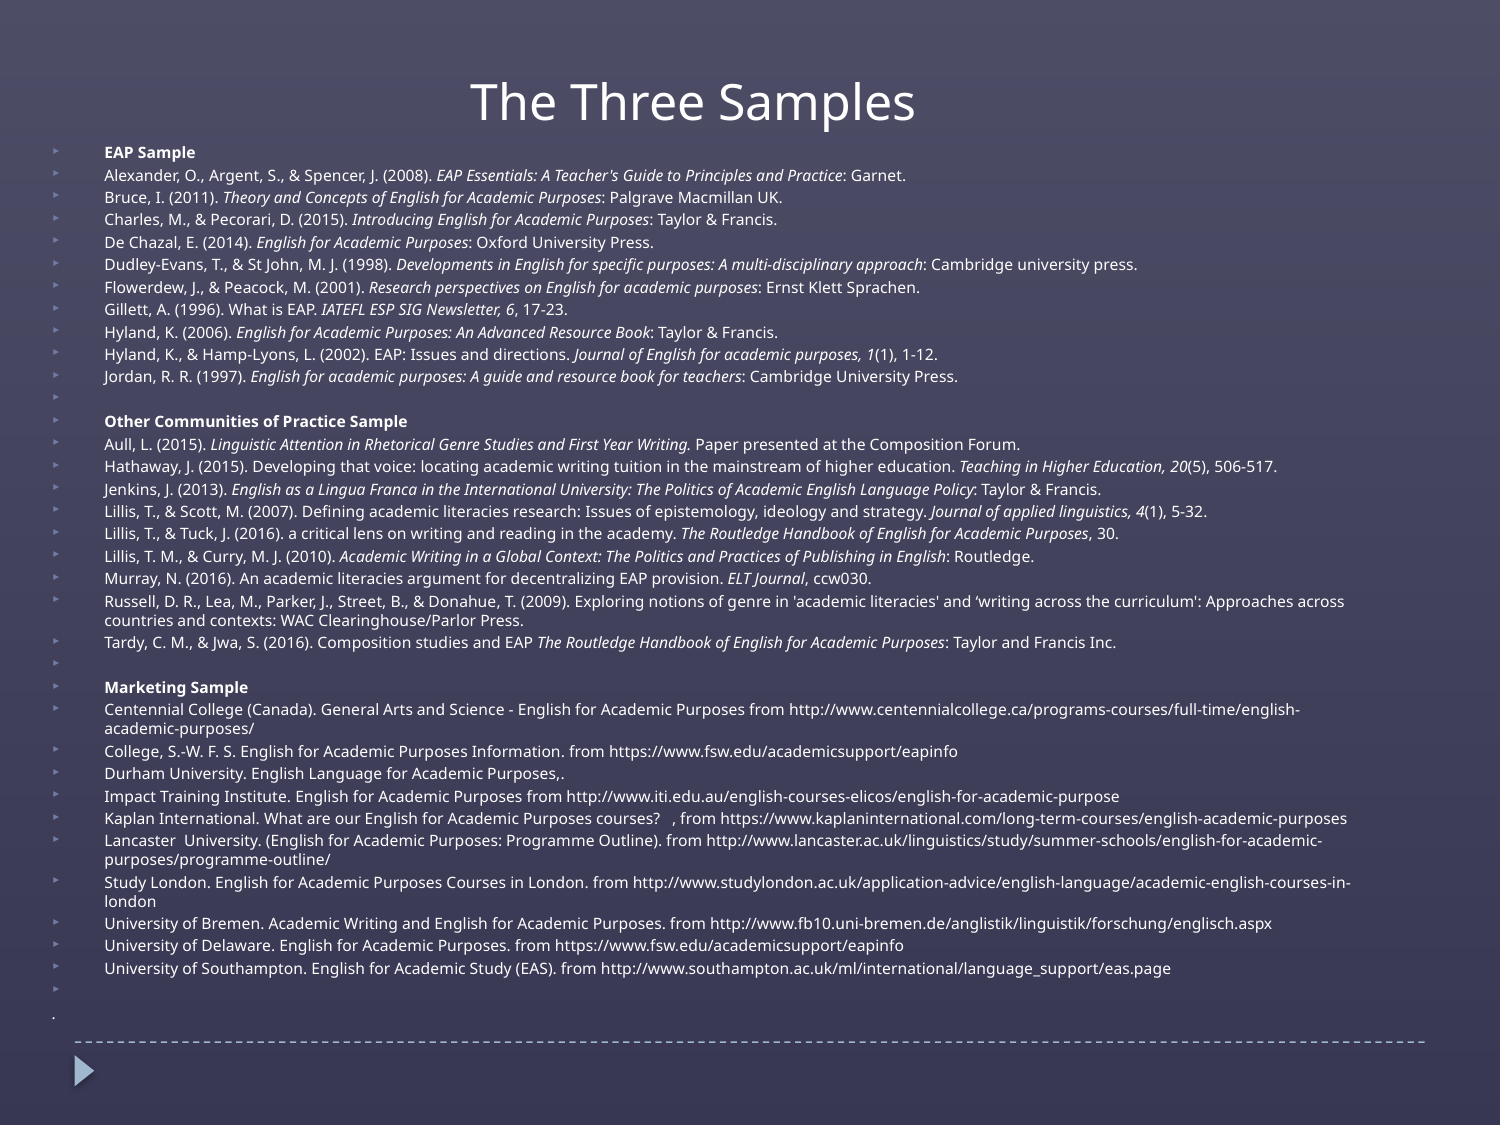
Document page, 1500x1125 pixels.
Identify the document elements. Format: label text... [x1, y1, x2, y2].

title The Three Samples [37, 24, 1350, 135]
list EAP Sample Alexander, O., Argent, S., & Spencer, J. (2008). EAP Essentials: A Teacher's Guide to Principles and Practice: Garnet. Bruce, I. (2011). Theory and Concepts of English for Academic Purposes: Palgrave Macmillan UK. Charles, M., & Pecorari, D. (2015). Introducing English for Academic Purposes: Taylor & Francis. De Chazal, E. (2014). English for Academic Purposes: Oxford University Press. Dudley-Evans, T., & St John, M. J. (1998). Developments in English for specific purposes: A multi-disciplinary approach: Cambridge university press. Flowerdew, J., & Peacock, M. (2001). Research perspectives on English for academic purposes: Ernst Klett Sprachen. Gillett, A. (1996). What is EAP. IATEFL ESP SIG Newsletter, 6, 17-23. Hyland, K. (2006). English for Academic Purposes: An Advanced Resource Book: Taylor & Francis. Hyland, K., & Hamp-Lyons, L. (2002). EAP: Issues and directions. Journal of English for academic purposes, 1(1), 1-12. Jordan, R. R. (1997). English for academic purposes: A guide and resource book for teachers: Cambridge University Press. Other Communities of Practice Sample Aull, L. (2015). Linguistic Attention in Rhetorical Genre Studies and First Year Writing. Paper presented at the Composition Forum. Hathaway, J. (2015). Developing that voice: locating academic writing tuition in the mainstream of higher education. Teaching in Higher Education, 20(5), 506-517. Jenkins, J. (2013). English as a Lingua Franca in the International University: The Politics of Academic English Language Policy: Taylor & Francis. Lillis, T., & Scott, M. (2007). Defining academic literacies research: Issues of epistemology, ideology and strategy. Journal of applied linguistics, 4(1), 5-32. Lillis, T., & Tuck, J. (2016). a critical lens on writing and reading in the academy. The Routledge Handbook of English for Academic Purposes, 30. Lillis, T. M., & Curry, M. J. (2010). Academic Writing in a Global Context: The Politics and Practices of Publishing in English: Routledge. Murray, N. (2016). An academic literacies argument for decentralizing EAP provision. ELT Journal, ccw030. Russell, D. R., Lea, M., Parker, J., Street, B., & Donahue, T. (2009). Exploring notions of genre in 'academic literacies' and ‘writing across the curriculum': Approaches across countries and contexts: WAC Clearinghouse/Parlor Press. Tardy, C. M., & Jwa, S. (2016). Composition studies and EAP The Routledge Handbook of English for Academic Purposes: Taylor and Francis Inc. Marketing Sample Centennial College (Canada). General Arts and Science - English for Academic Purposes from http://www.centennialcollege.ca/programs-courses/full-time/english-academic-purposes/ College, S.-W. F. S. English for Academic Purposes Information. from https://www.fsw.edu/academicsupport/eapinfo Durham University. English Language for Academic Purposes,. Impact Training Institute. English for Academic Purposes from http://www.iti.edu.au/english-courses-elicos/english-for-academic-purpose Kaplan International. What are our English for Academic Purposes courses? , from https://www.kaplaninternational.com/long-term-courses/english-academic-purposes Lancaster University. (English for Academic Purposes: Programme Outline). from http://www.lancaster.ac.uk/linguistics/study/summer-schools/english-for-academic-purposes/programme-outline/ Study London. English for Academic Purposes Courses in London. from http://www.studylondon.ac.uk/application-advice/english-language/academic-english-courses-in-london University of Bremen. Academic Writing and English for Academic Purposes. from http://www.fb10.uni-bremen.de/anglistik/linguistik/forschung/englisch.aspx University of Delaware. English for Academic Purposes. from https://www.fsw.edu/academicsupport/eapinfo University of Southampton. English for Academic Study (EAS). from http://www.southampton.ac.uk/ml/international/language_support/eas.page . [37, 135, 1388, 1063]
